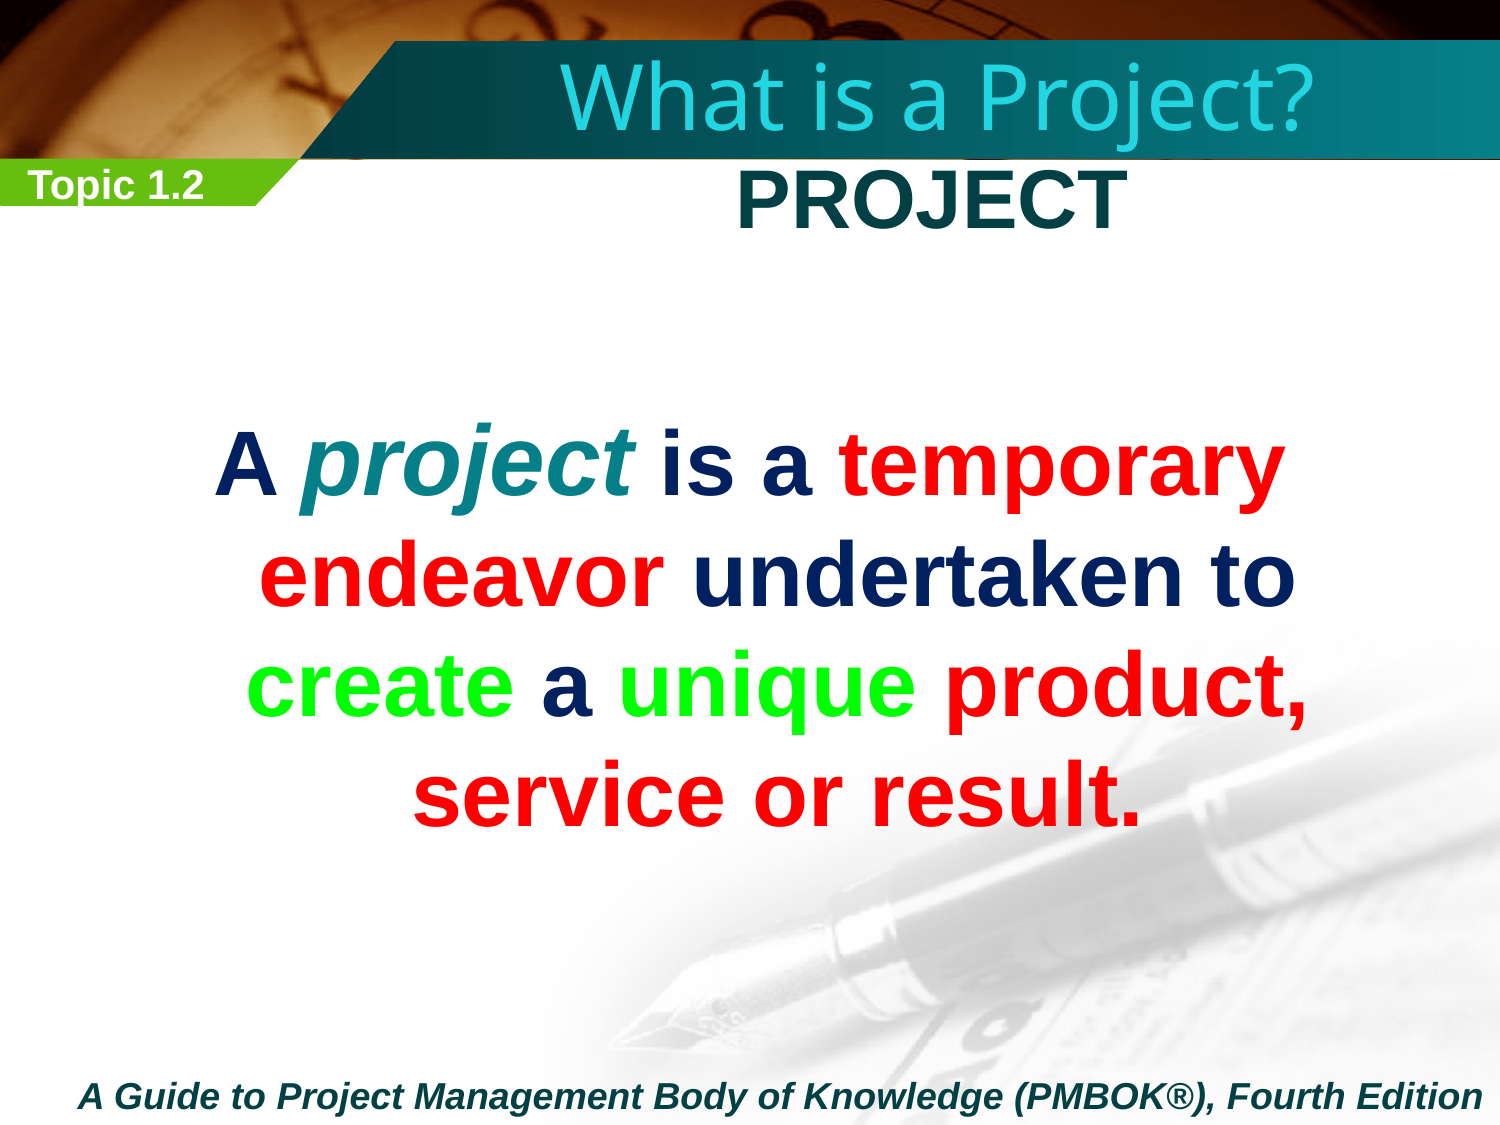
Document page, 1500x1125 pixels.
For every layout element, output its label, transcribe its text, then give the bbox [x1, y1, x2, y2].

text_box Topic 1.2 [12, 149, 263, 215]
list A project is a temporary endeavor undertaken to create a unique product, service or result. [74, 387, 1426, 875]
text_box A Guide to Project Management Body of Knowledge (PMBOK®), Fourth Edition [0, 1064, 1500, 1125]
picture [0, 0, 1500, 158]
text_box PROJECT [720, 137, 1144, 253]
text_box What is a Project? [374, 31, 1500, 157]
picture [490, 448, 1500, 1064]
